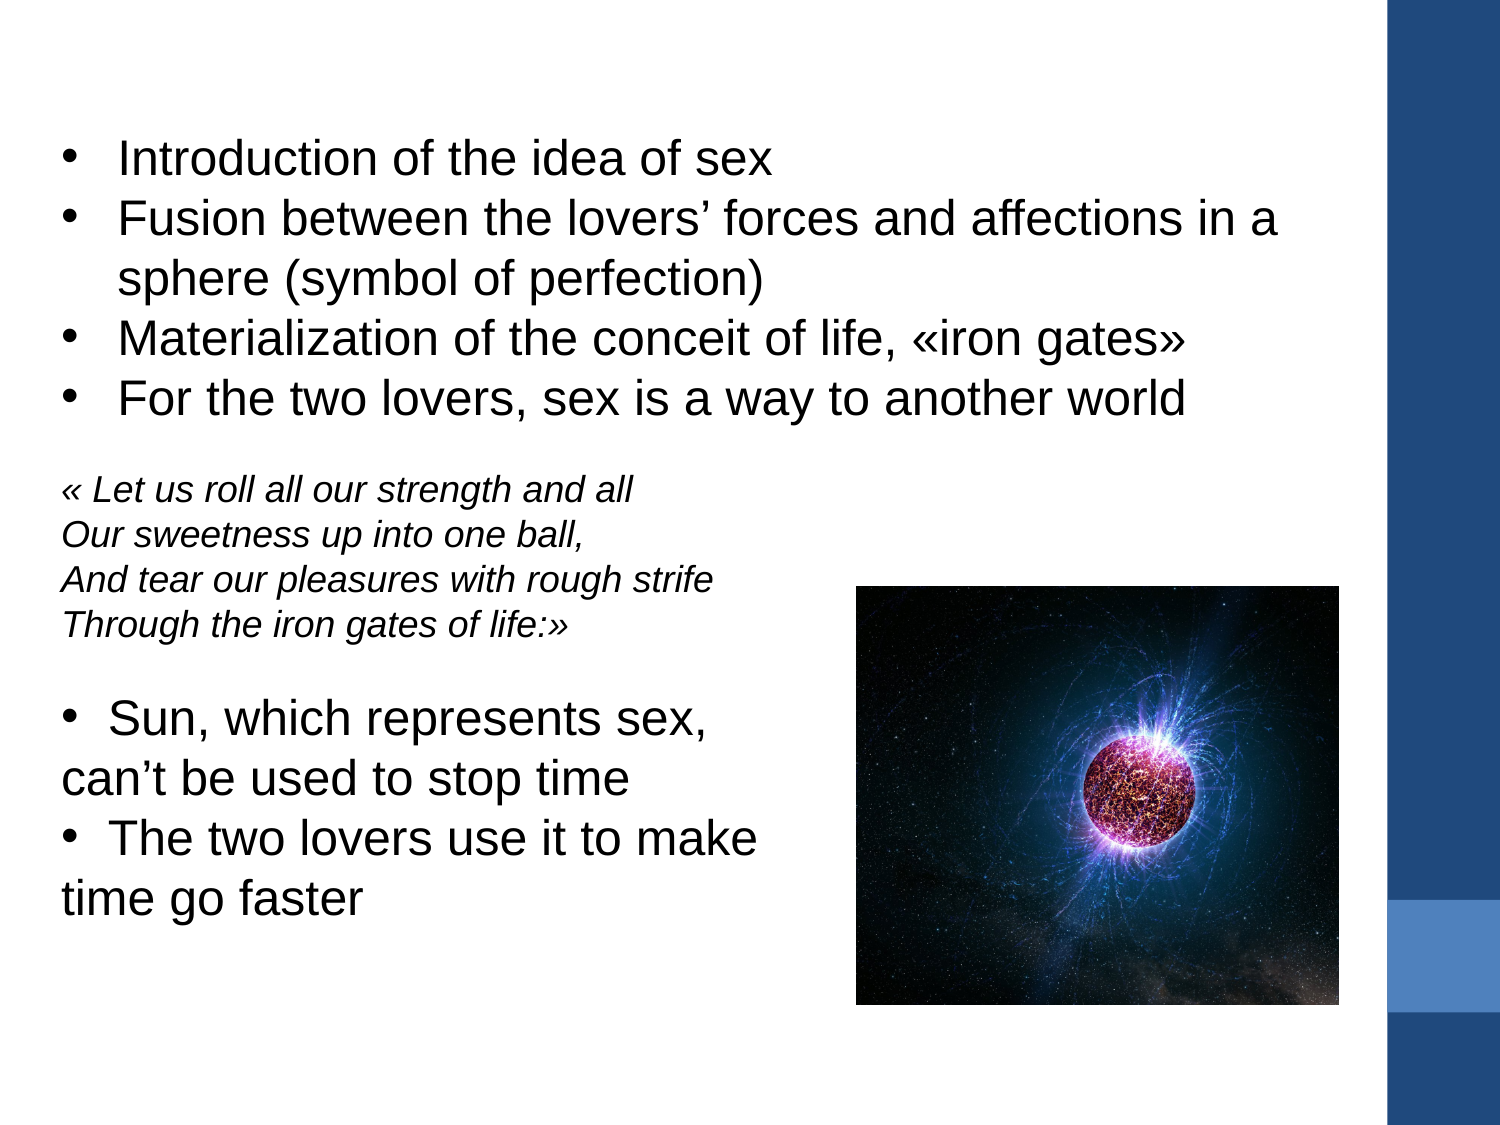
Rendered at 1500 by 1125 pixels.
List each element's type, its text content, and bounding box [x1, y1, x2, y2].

picture [855, 585, 1339, 1005]
list Introduction of the idea of sex Fusion between the lovers’ forces and affections in a sphere (symbol of perfection) Materialization of the conceit of life, «iron gates» For the two lovers, sex is a way to another world « Let us roll all our strength and all Our sweetness up into one ball, And tear our pleasures with rough strife Through the iron gates of life:» Sun, which represents sex, can’t be used to stop time The two lovers use it to make time go faster [61, 125, 1339, 980]
